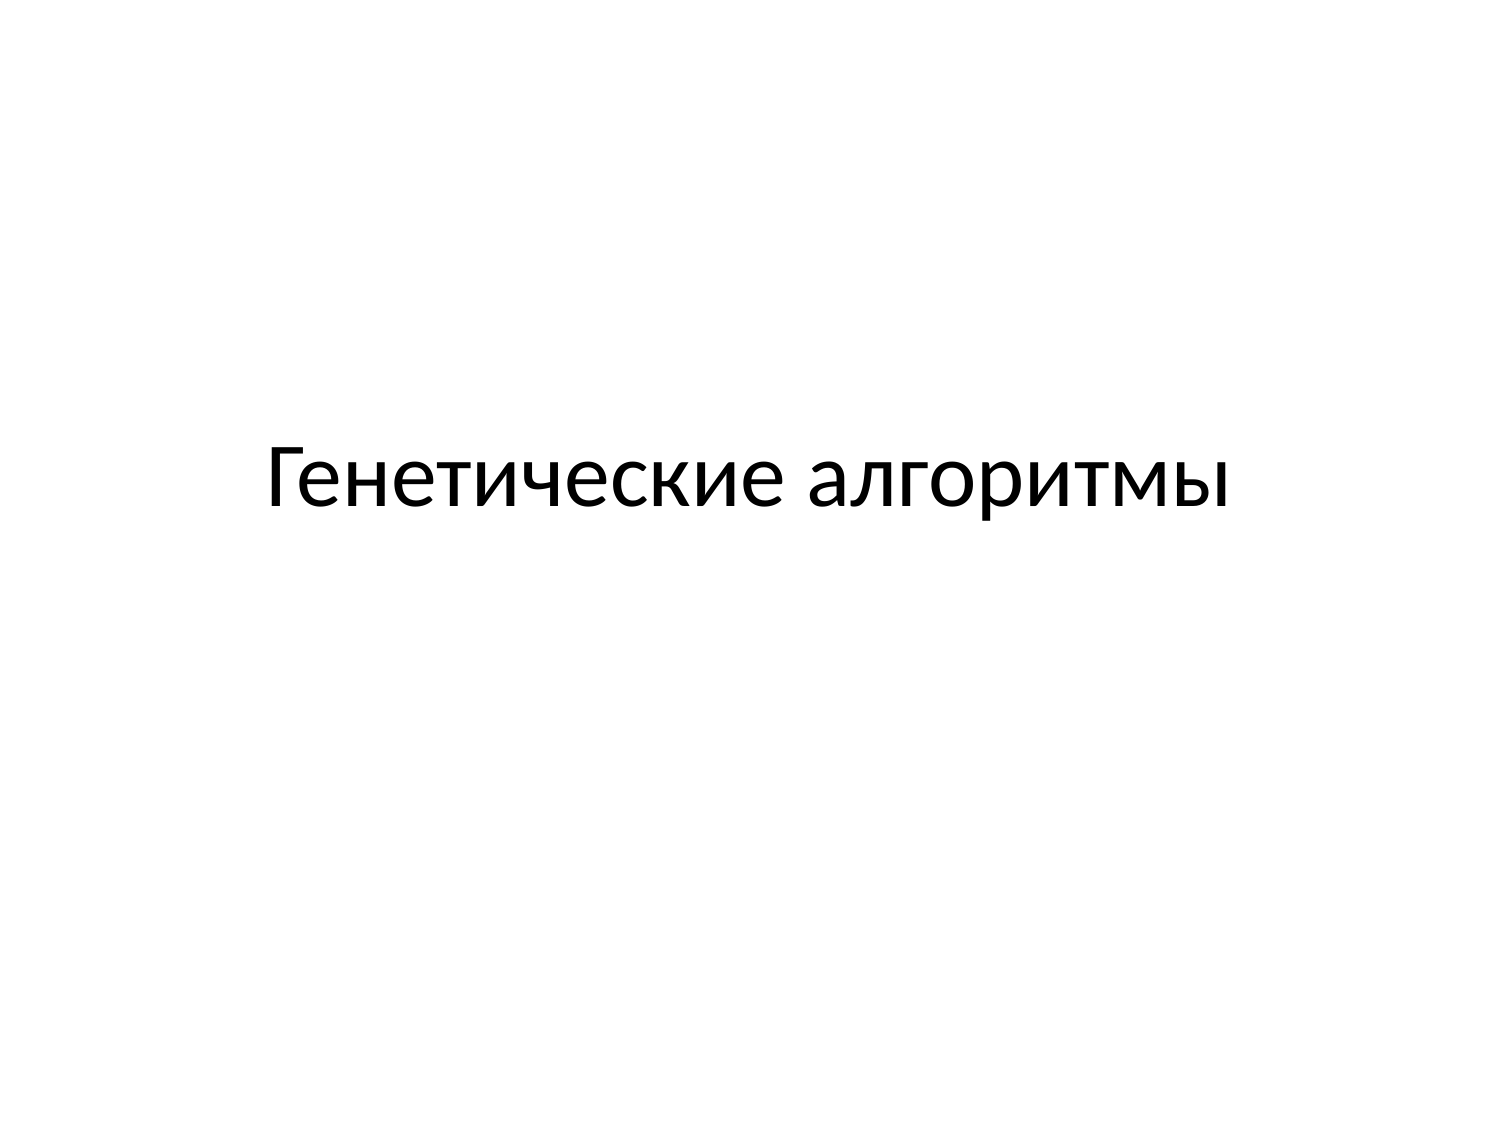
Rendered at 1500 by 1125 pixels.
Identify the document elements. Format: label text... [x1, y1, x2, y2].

title Генетические алгоритмы [112, 349, 1388, 591]
